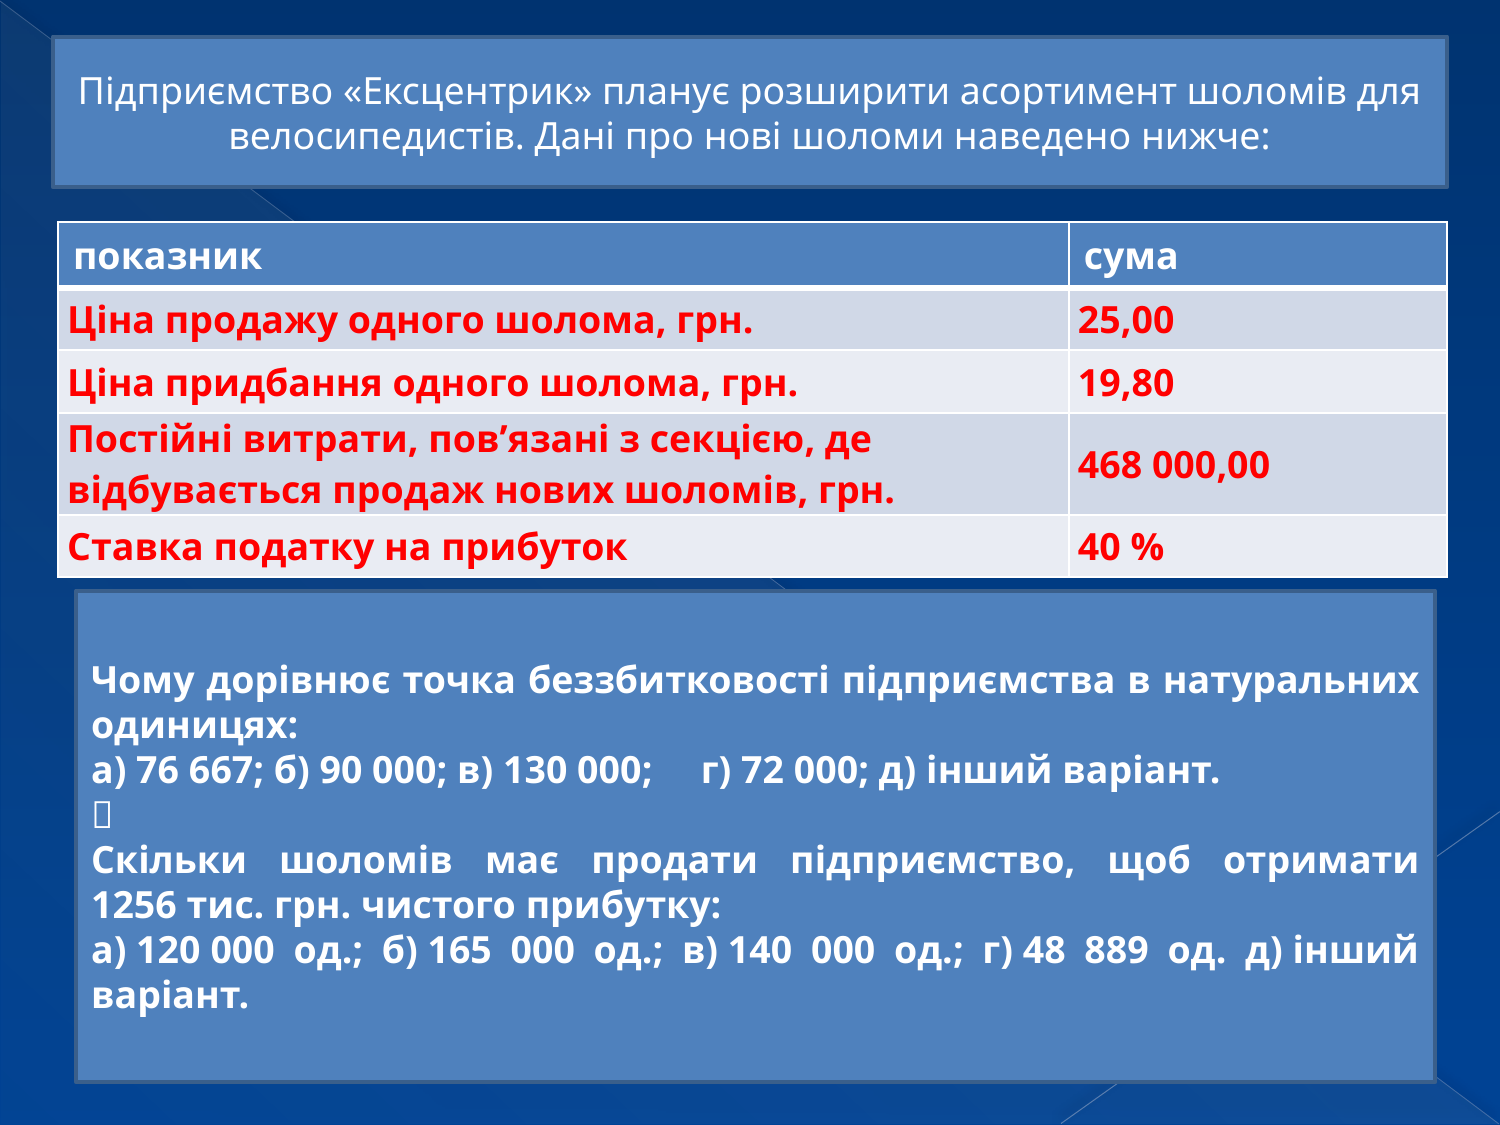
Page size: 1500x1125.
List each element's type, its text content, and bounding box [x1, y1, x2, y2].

table_cell Ціна продажу одного шолома, грн. [59, 291, 1068, 349]
text_box Підприємство «Ексцентрик» планує розширити асортимент шоломів для велосипедистів. Дані про нові шоломи наведено нижче: [51, 35, 1449, 189]
table_cell 25,00 [1070, 291, 1446, 349]
table_cell Постійні витрати, пов’язані з секцією, де відбувається продаж нових шоломів, грн. [59, 414, 1068, 514]
table_cell 468 000,00 [1070, 414, 1446, 514]
table_header сума [1070, 223, 1446, 285]
table_header показник [59, 223, 1068, 285]
table_cell Ставка податку на прибуток [59, 516, 1068, 576]
table_cell 19,80 [1070, 351, 1446, 412]
table_cell Ціна придбання одного шолома, грн. [59, 351, 1068, 412]
text_box Чому дорівнює точка беззбитковості підприємства в натуральних одиницях: а) 76 667; б) 90 000; в) 130 000; г) 72 000; д) інший варіант.  Скільки шоломів має продати підприємство, щоб отримати 1256 тис. грн. чистого прибутку: а) 120 000 од.; б) 165 000 од.; в) 140 000 од.; г) 48 889 од. д) інший варіант. [74, 589, 1437, 1084]
table_cell 40 % [1070, 516, 1446, 576]
